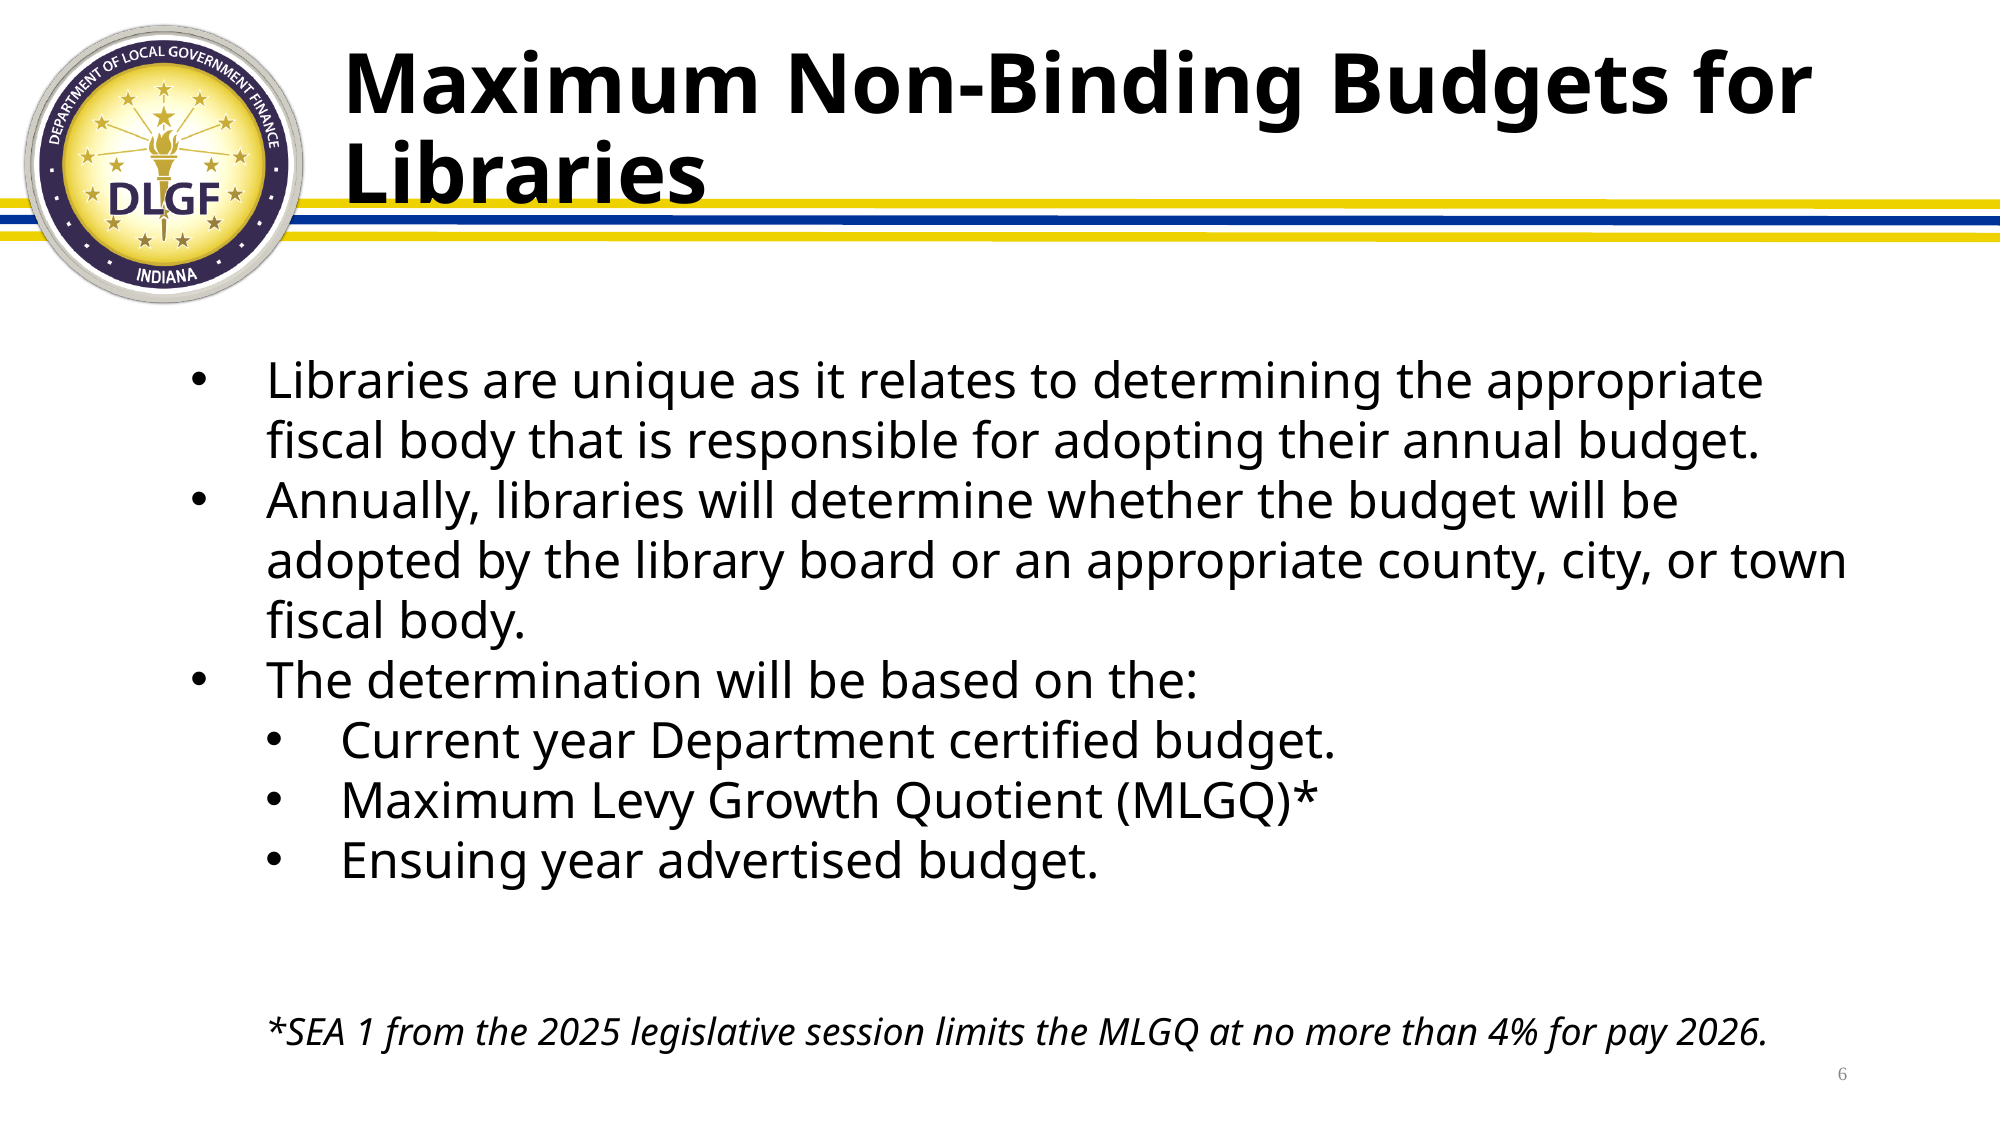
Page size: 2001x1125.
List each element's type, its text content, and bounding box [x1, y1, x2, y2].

list Libraries are unique as it relates to determining the appropriate fiscal body that is responsible for adopting their annual budget. Annually, libraries will determine whether the budget will be adopted by the library board or an appropriate county, city, or town fiscal body. The determination will be based on the: Current year Department certified budget. Maximum Levy Growth Quotient (MLGQ)* Ensuing year advertised budget. *SEA 1 from the 2025 legislative session limits the MLGQ at no more than 4% for pay 2026. [175, 340, 1906, 1058]
picture [20, 21, 307, 307]
slide_number 6 [1412, 1042, 1863, 1103]
title Maximum Non-Binding Budgets for Libraries [327, 59, 1863, 203]
